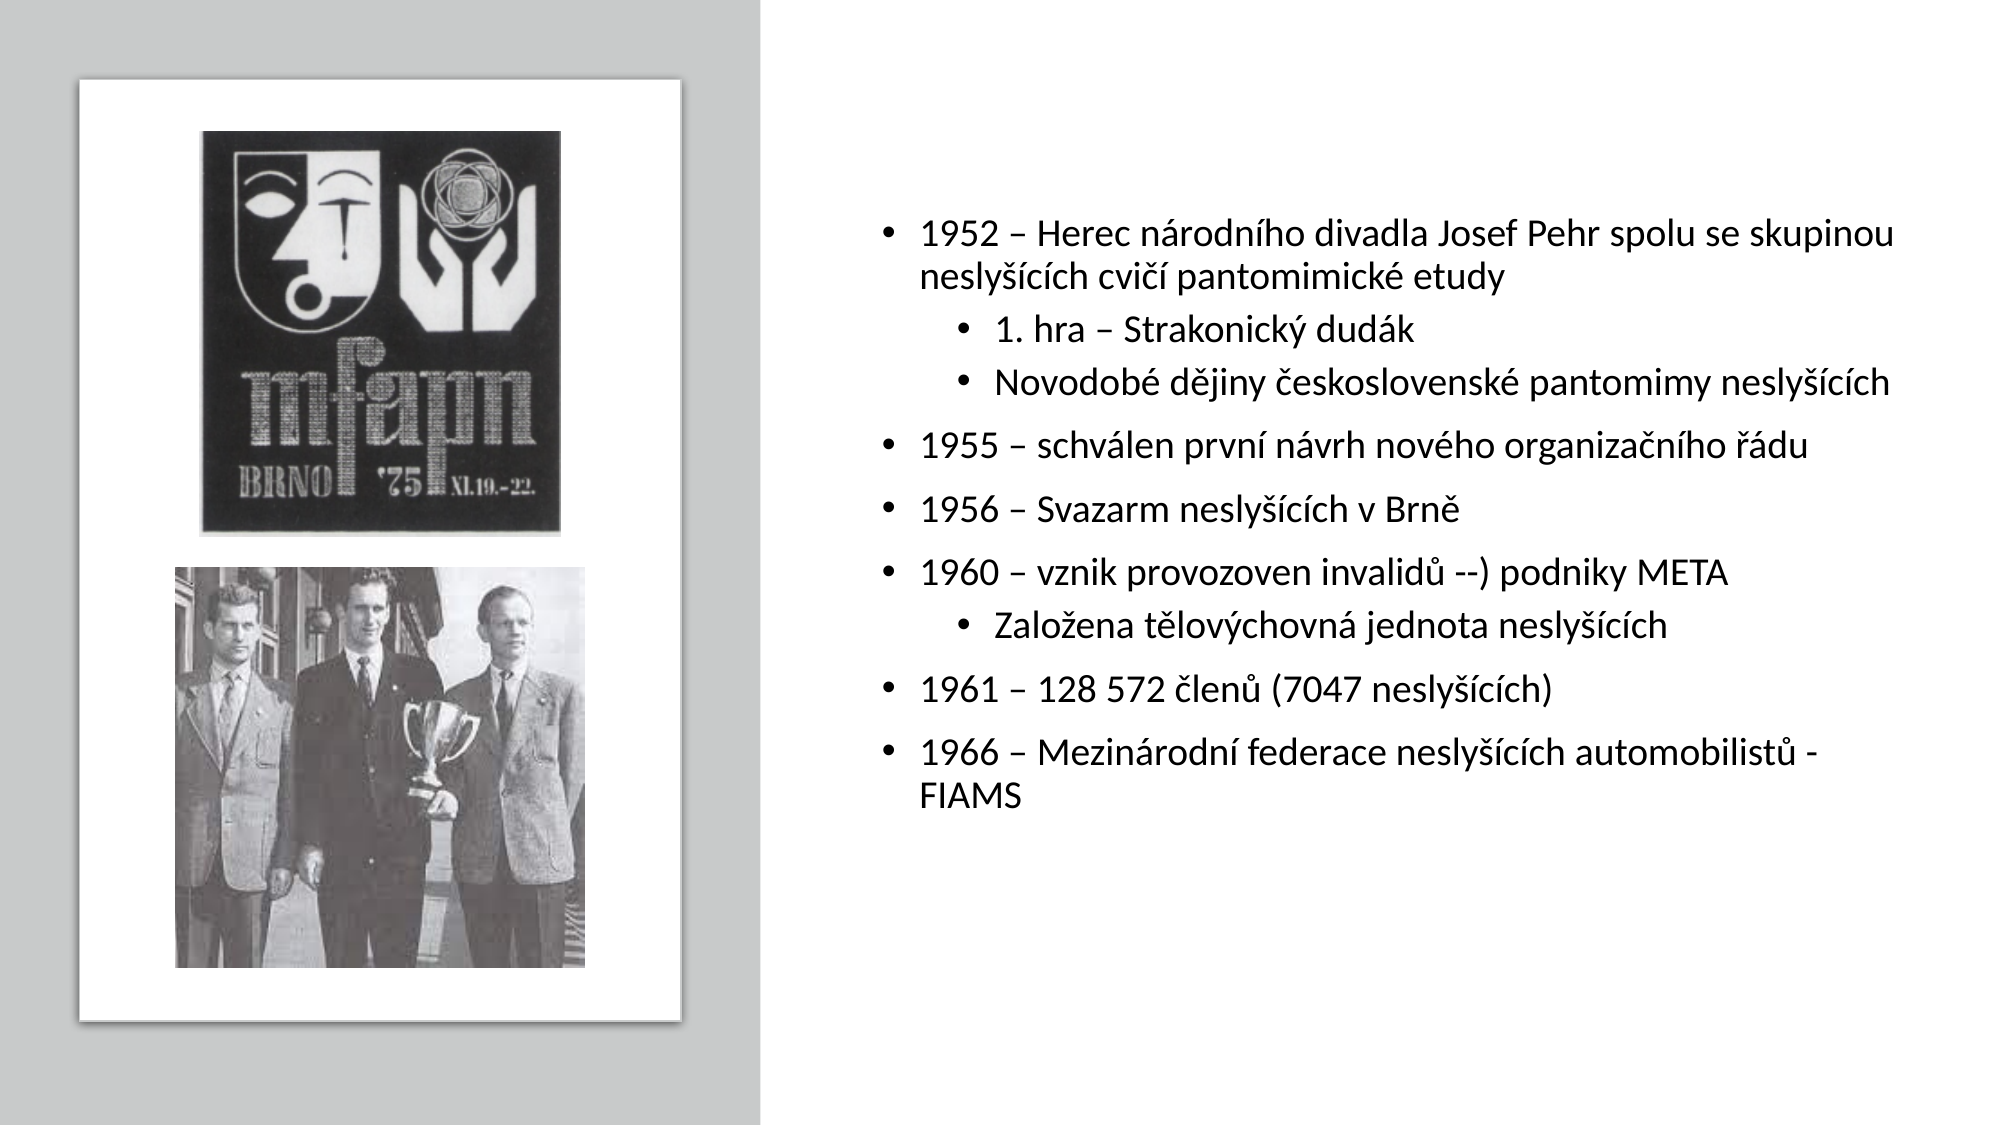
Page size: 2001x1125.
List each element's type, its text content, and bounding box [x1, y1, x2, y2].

text_box [0, 0, 761, 1125]
picture [199, 131, 561, 538]
list 1952 – Herec národního divadla Josef Pehr spolu se skupinou neslyšících cvičí pantomimické etudy 1. hra – Strakonický dudák Novodobé dějiny československé pantomimy neslyšících 1955 – schválen první návrh nového organizačního řádu 1956 – Svazarm neslyšících v Brně 1960 – vznik provozoven invalidů --) podniky META Založena tělovýchovná jednota neslyšících 1961 – 128 572 členů (7047 neslyšících) 1966 – Mezinárodní federace neslyšících automobilistů - FIAMS [866, 205, 1921, 1021]
picture [175, 567, 585, 968]
text_box [78, 78, 682, 1022]
